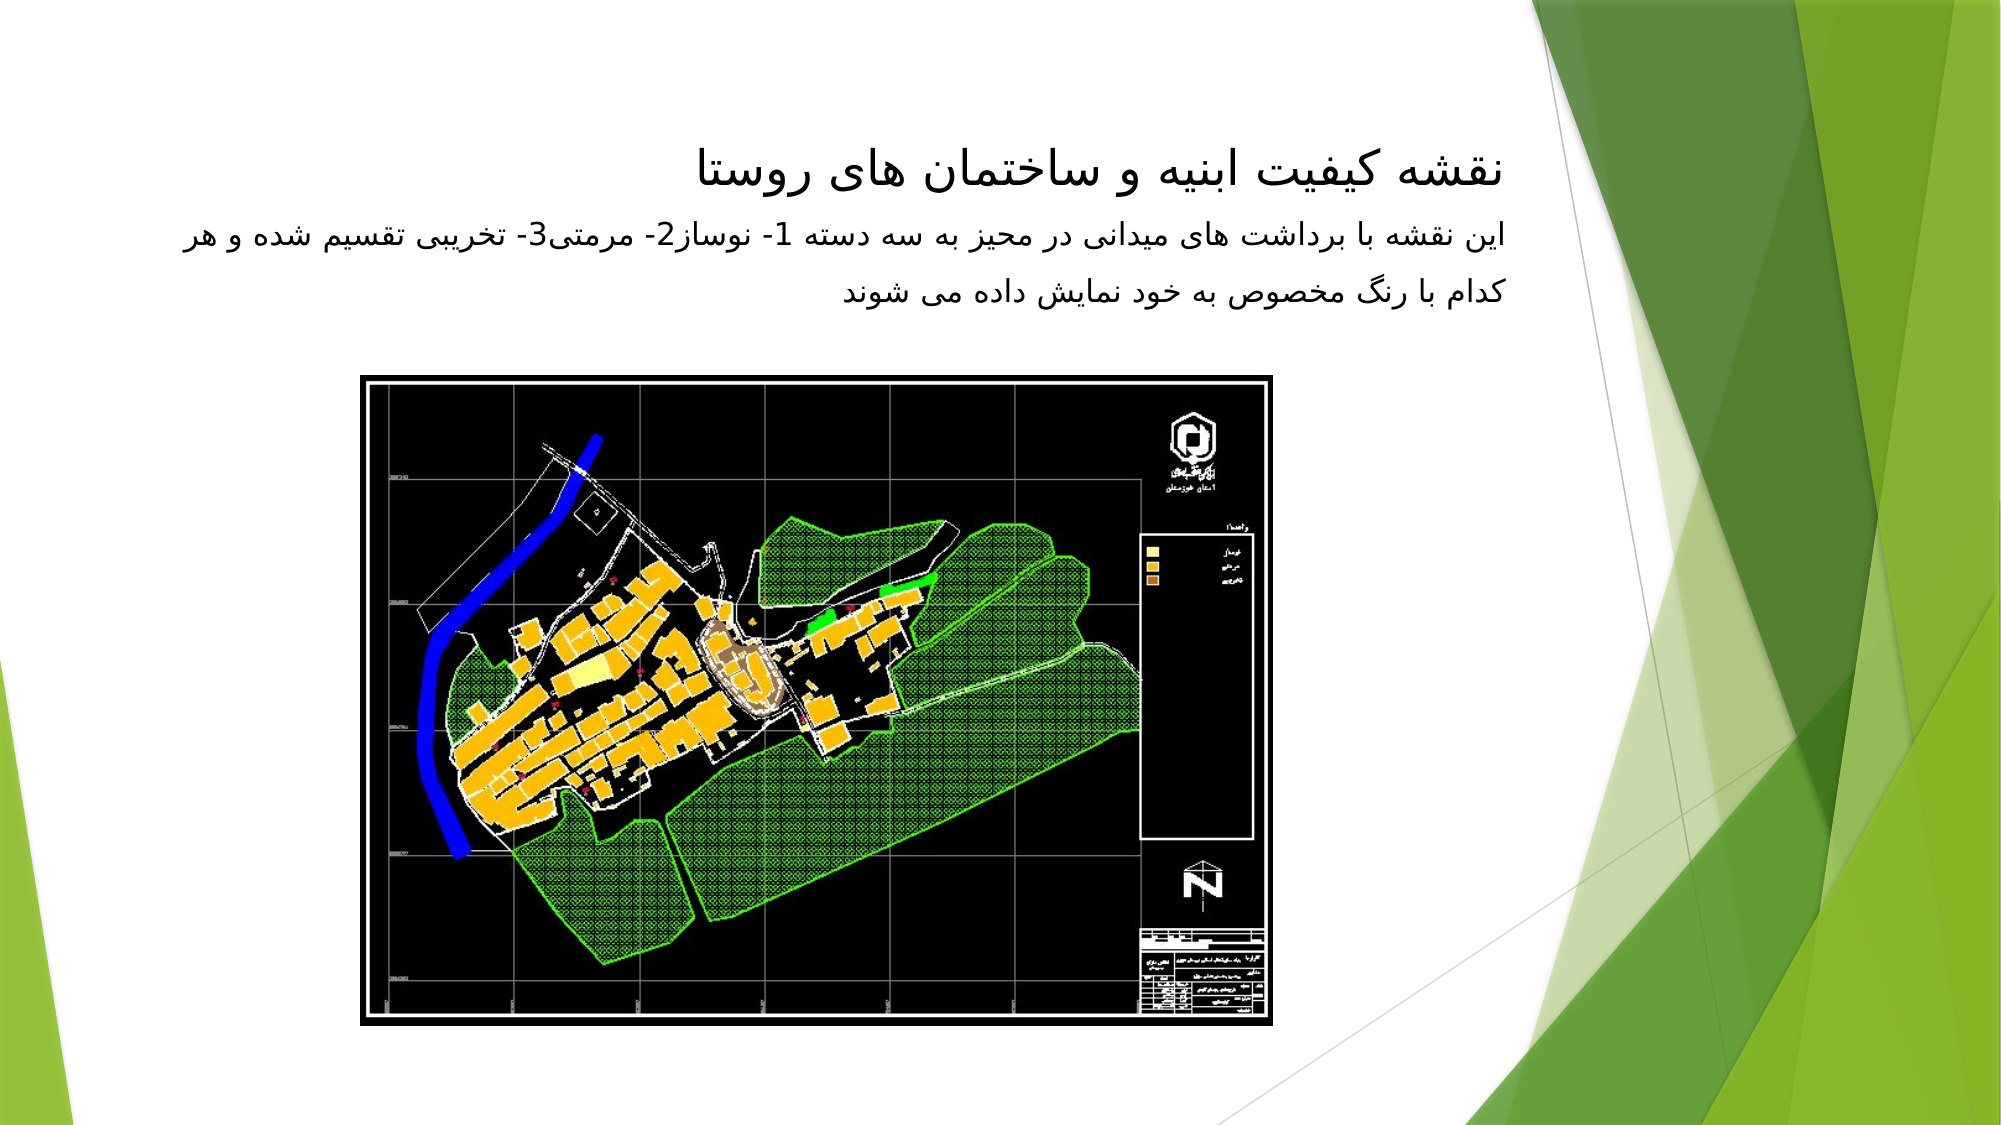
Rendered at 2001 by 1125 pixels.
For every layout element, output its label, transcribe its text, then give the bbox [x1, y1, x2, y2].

title نقشه کیفیت ابنیه و ساختمان های روستا این نقشه با برداشت های میدانی در محیز به سه دسته 1- نوساز2- مرمتی3- تخریبی تقسیم شده و هر کدام با رنگ مخصوص به خود نمایش داده می شوند [111, 99, 1522, 317]
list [359, 375, 1273, 1027]
